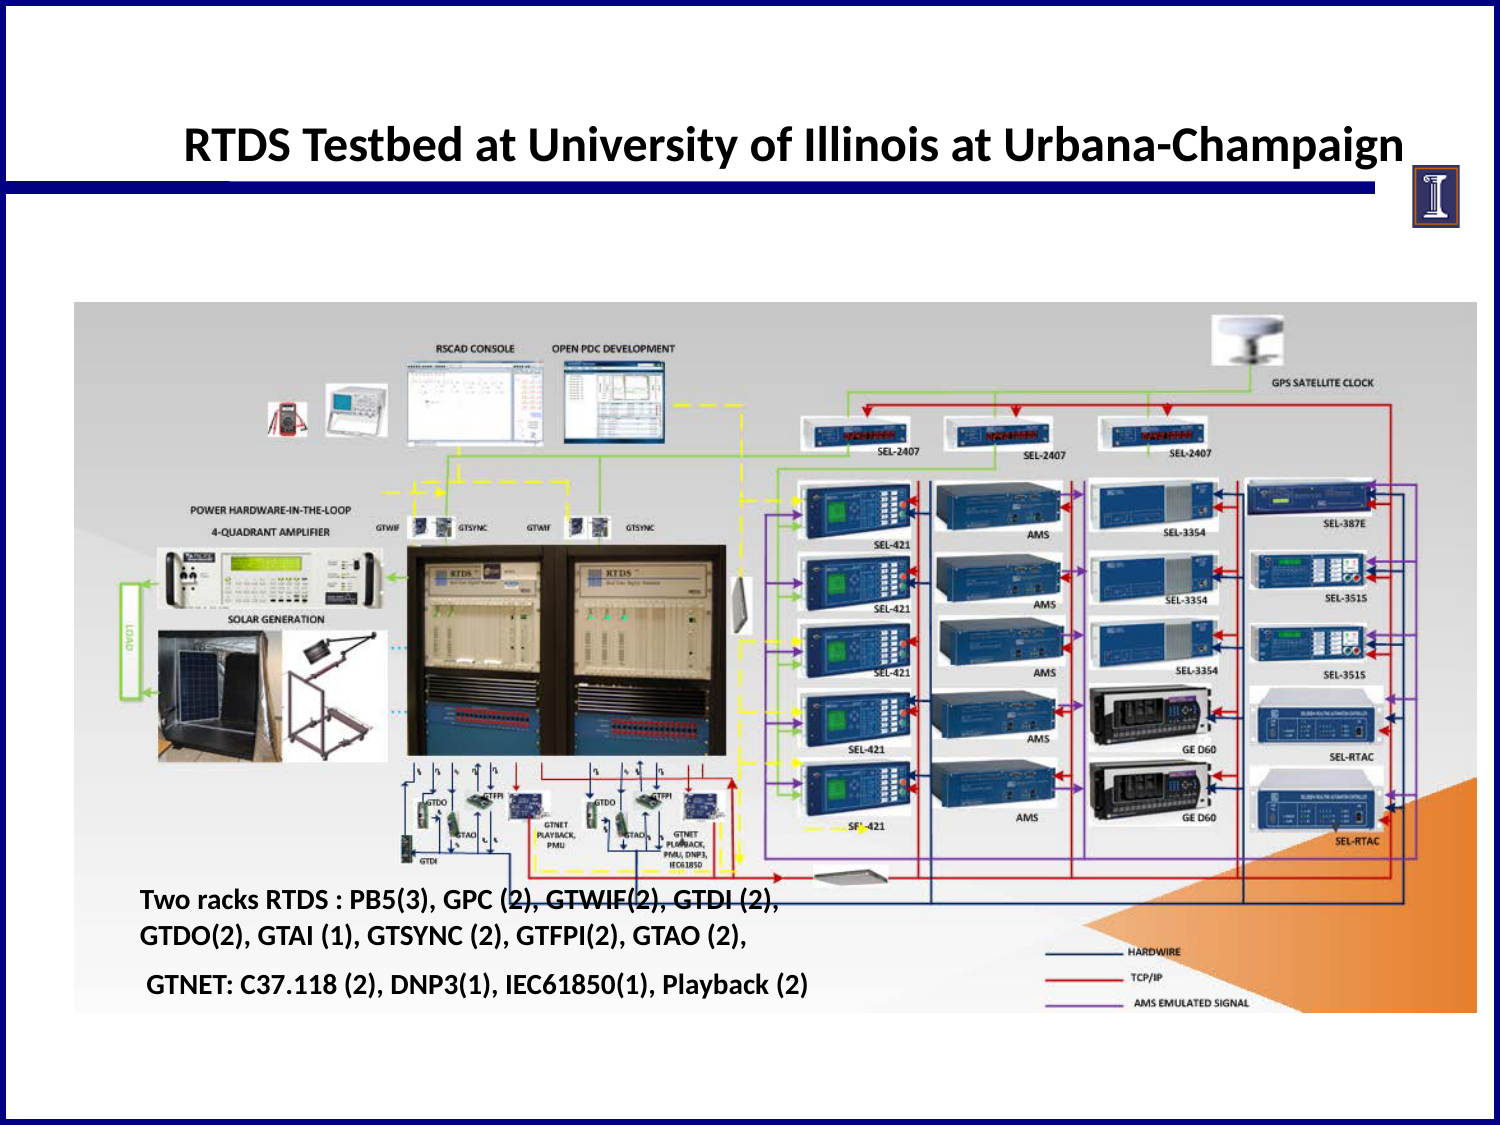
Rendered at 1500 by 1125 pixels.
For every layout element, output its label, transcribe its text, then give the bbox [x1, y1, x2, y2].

text_box RTDS Testbed at University of Illinois at Urbana-Champaign [168, 103, 1421, 179]
picture [74, 302, 1477, 1013]
picture [1412, 165, 1460, 228]
